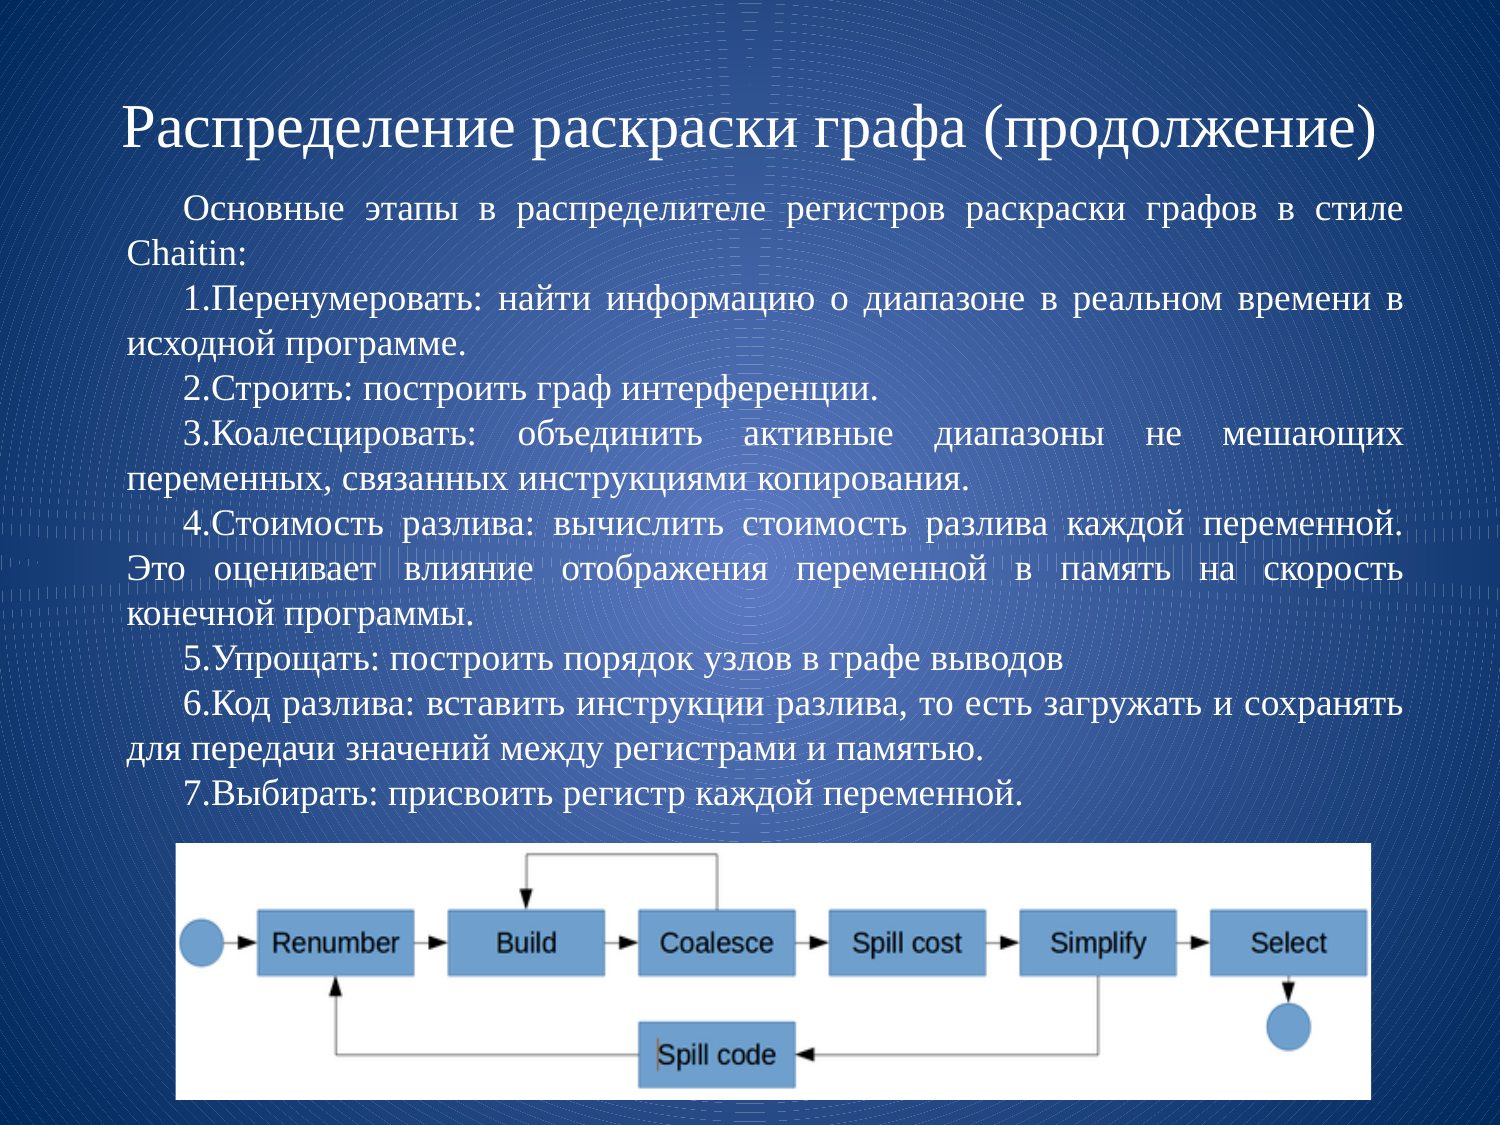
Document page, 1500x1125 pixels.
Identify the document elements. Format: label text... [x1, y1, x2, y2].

title Распределение раскраски графа (продолжение) [75, 45, 1425, 200]
list Основные этапы в распределителе регистров раскраски графов в стиле Chaitin: Перенумеровать: найти информацию о диапазоне в реальном времени в исходной программе. Строить: построить граф интерференции. Коалесцировать: объединить активные диапазоны не мешающих переменных, связанных инструкциями копирования. Стоимость разлива: вычислить стоимость разлива каждой переменной. Это оценивает влияние отображения переменной в память на скорость конечной программы. Упрощать: построить порядок узлов в графе выводов Код разлива: вставить инструкции разлива, то есть загружать и сохранять для передачи значений между регистрами и памятью. Выбирать: присвоить регистр каждой переменной. [70, 175, 1421, 844]
picture [175, 843, 1372, 1100]
